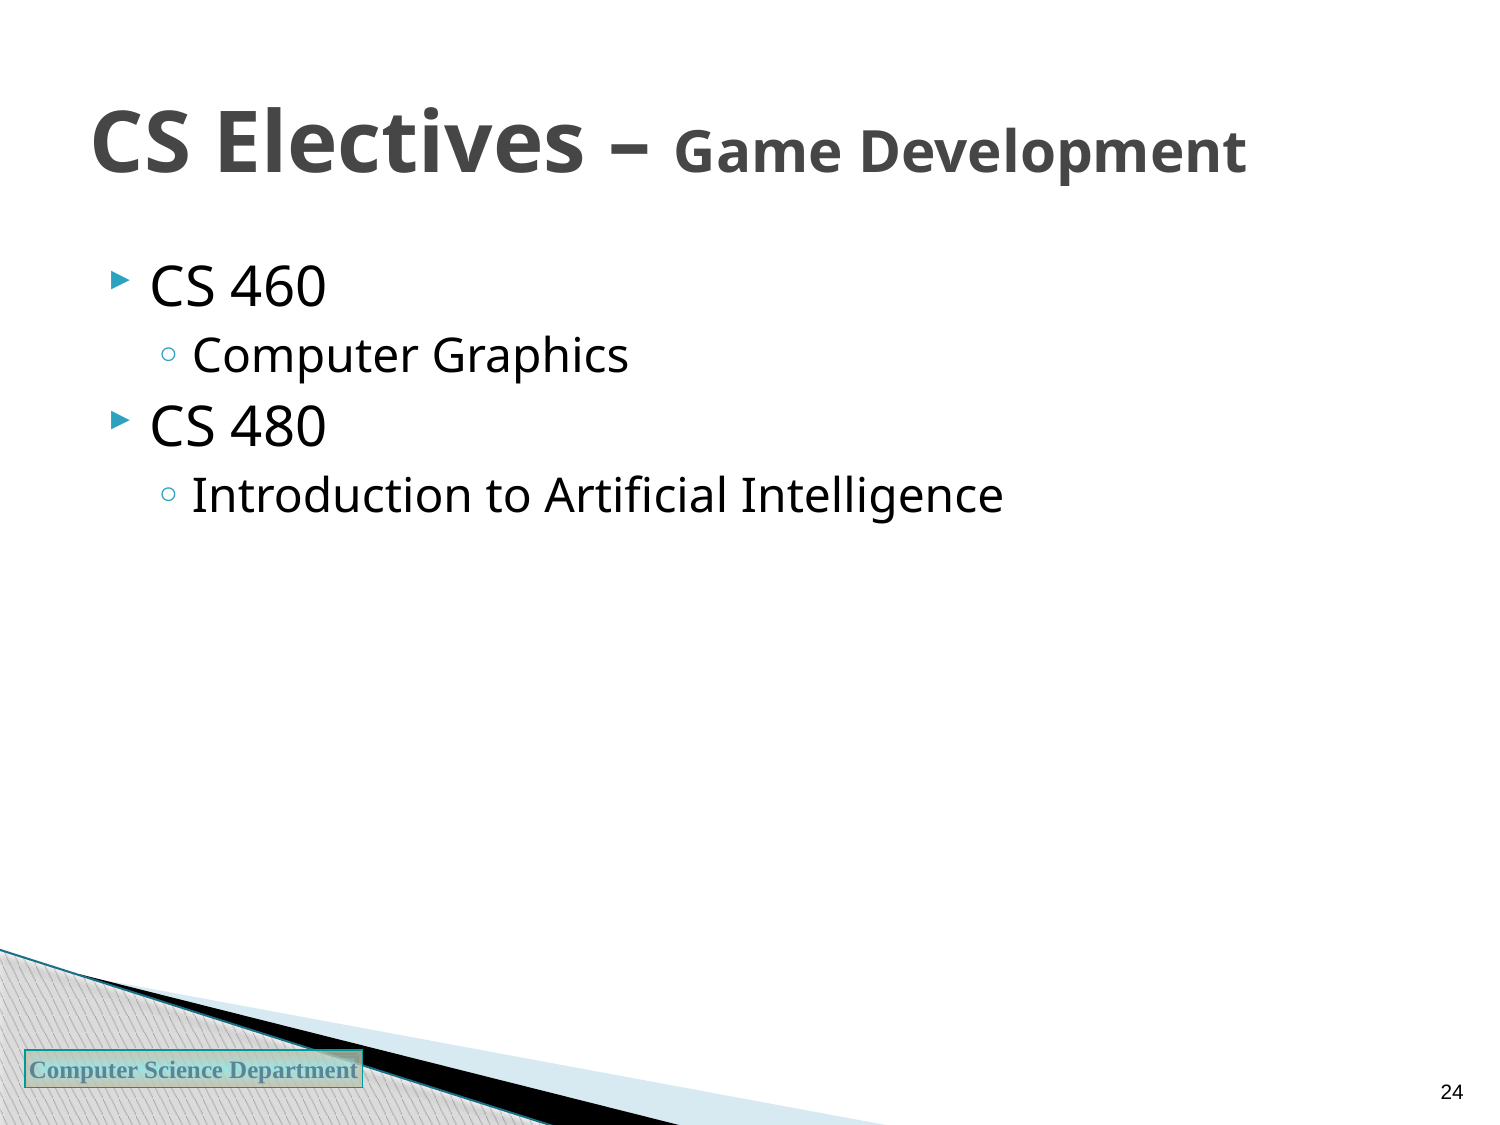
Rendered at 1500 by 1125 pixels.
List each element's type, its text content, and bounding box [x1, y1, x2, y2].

slide_number 24 [1418, 1051, 1479, 1112]
title CS Electives – Game Development [75, 45, 1425, 233]
list CS 460 Computer Graphics CS 480 Introduction to Artificial Intelligence [75, 242, 1425, 986]
